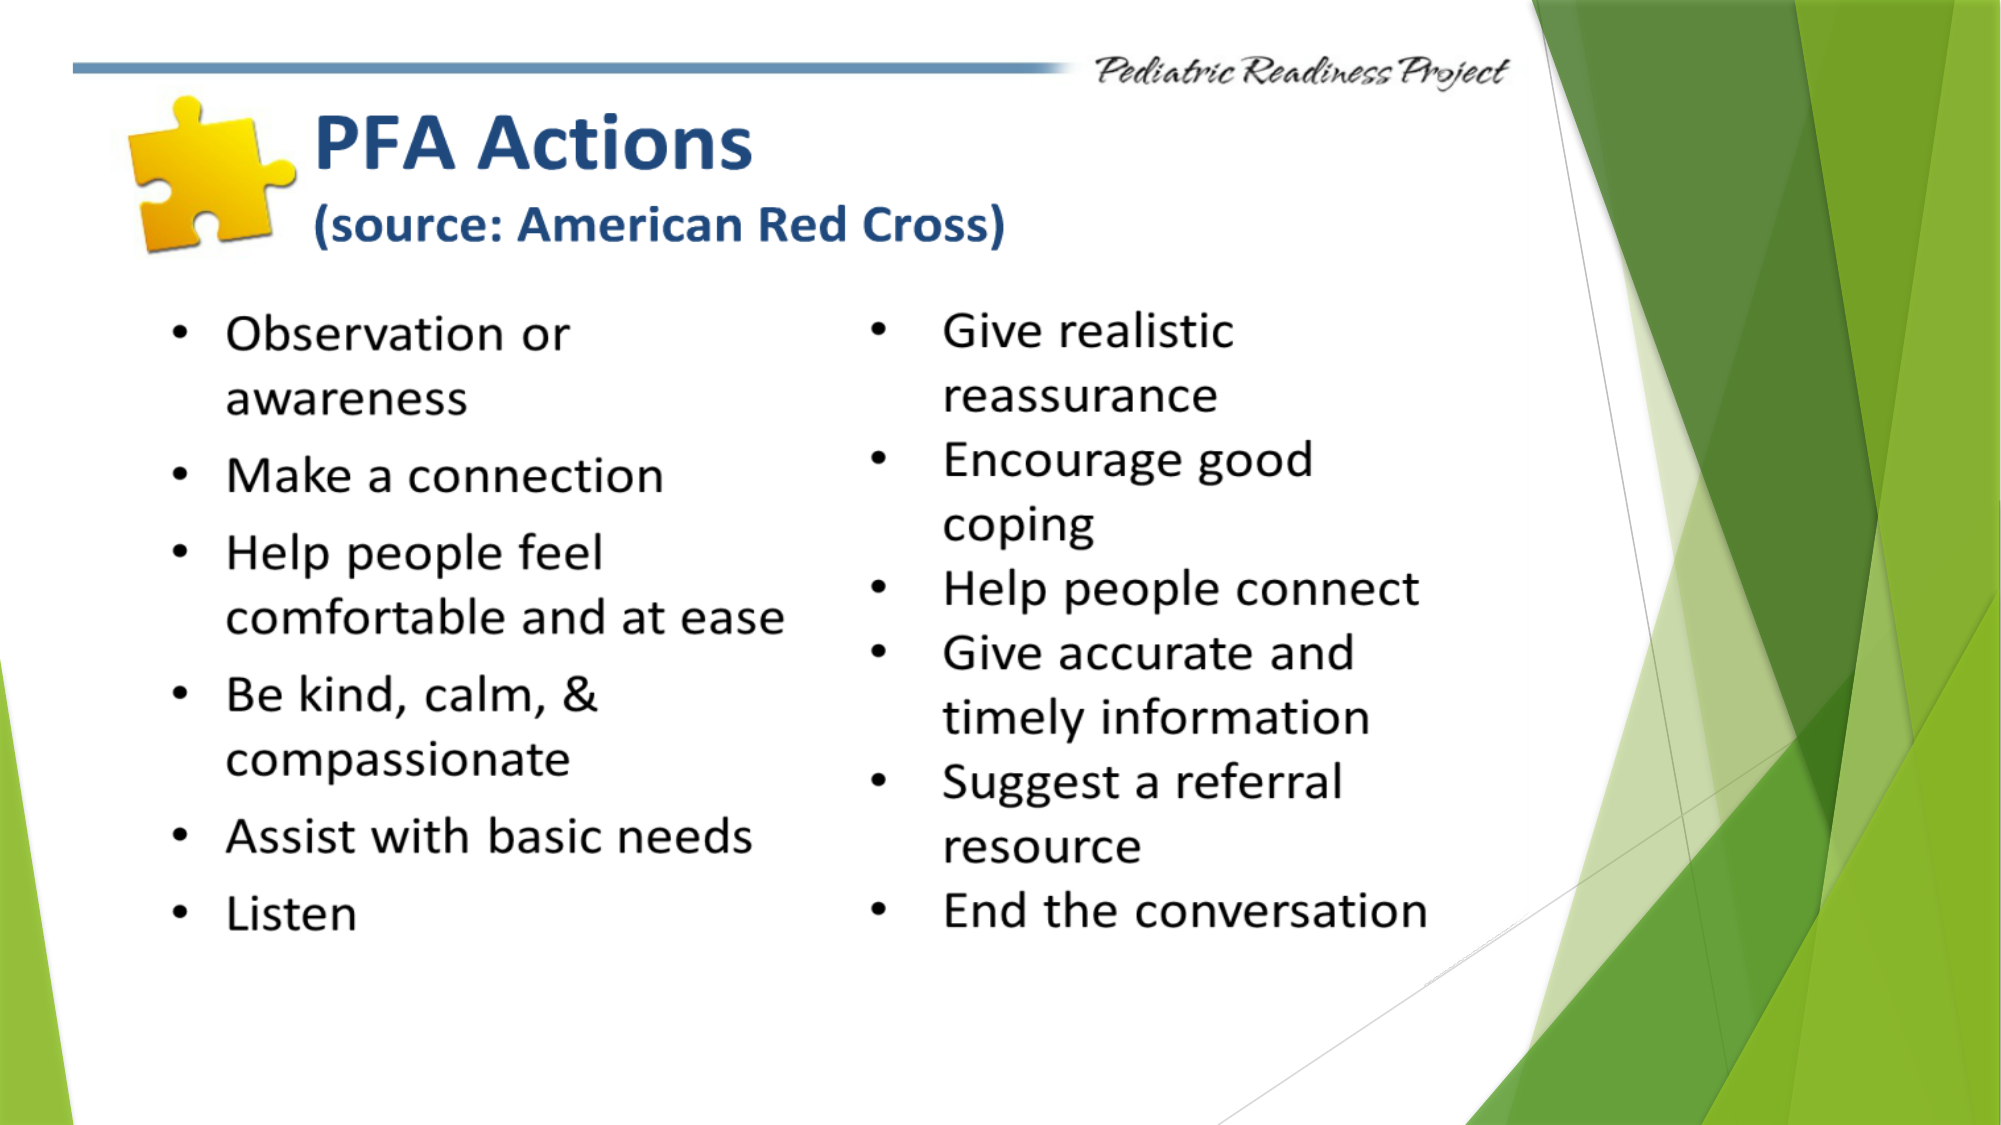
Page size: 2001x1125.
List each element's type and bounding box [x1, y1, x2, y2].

picture [72, 54, 1530, 987]
